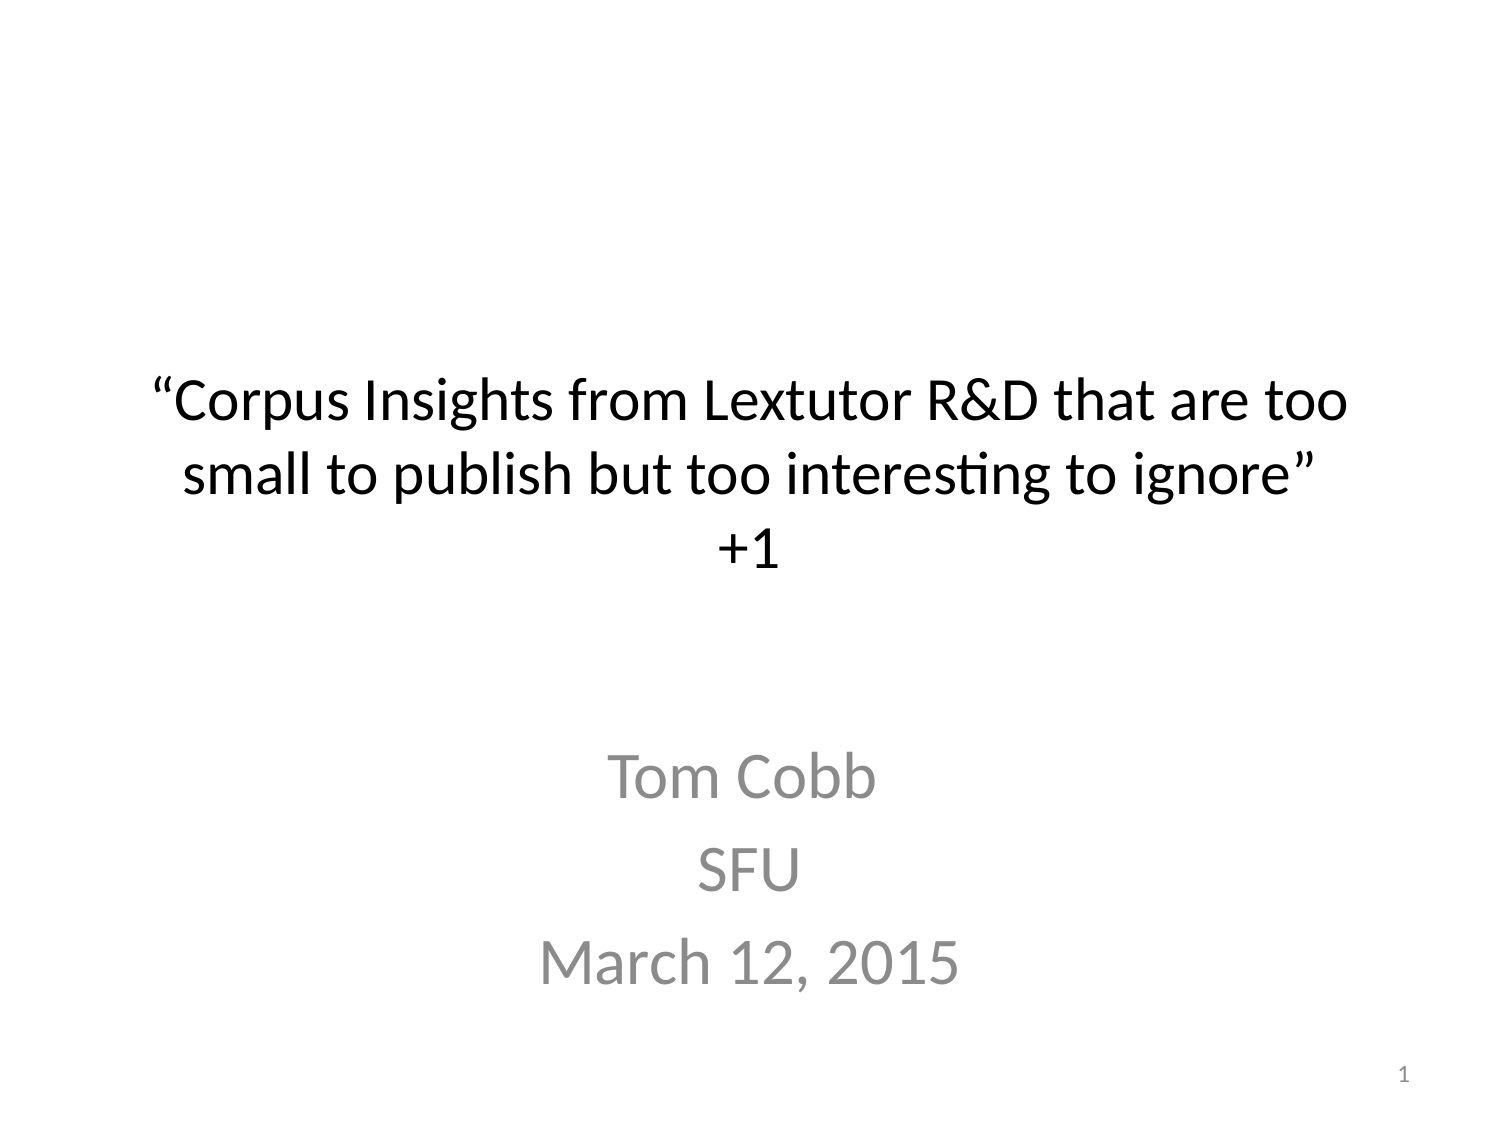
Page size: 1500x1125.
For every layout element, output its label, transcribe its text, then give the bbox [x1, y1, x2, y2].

subtitle Tom Cobb SFU March 12, 2015 [225, 723, 1275, 1012]
slide_number 1 [1074, 1042, 1425, 1103]
title “Corpus Insights from Lextutor R&D that are too small to publish but too interesting to ignore” +1 [112, 349, 1388, 591]
